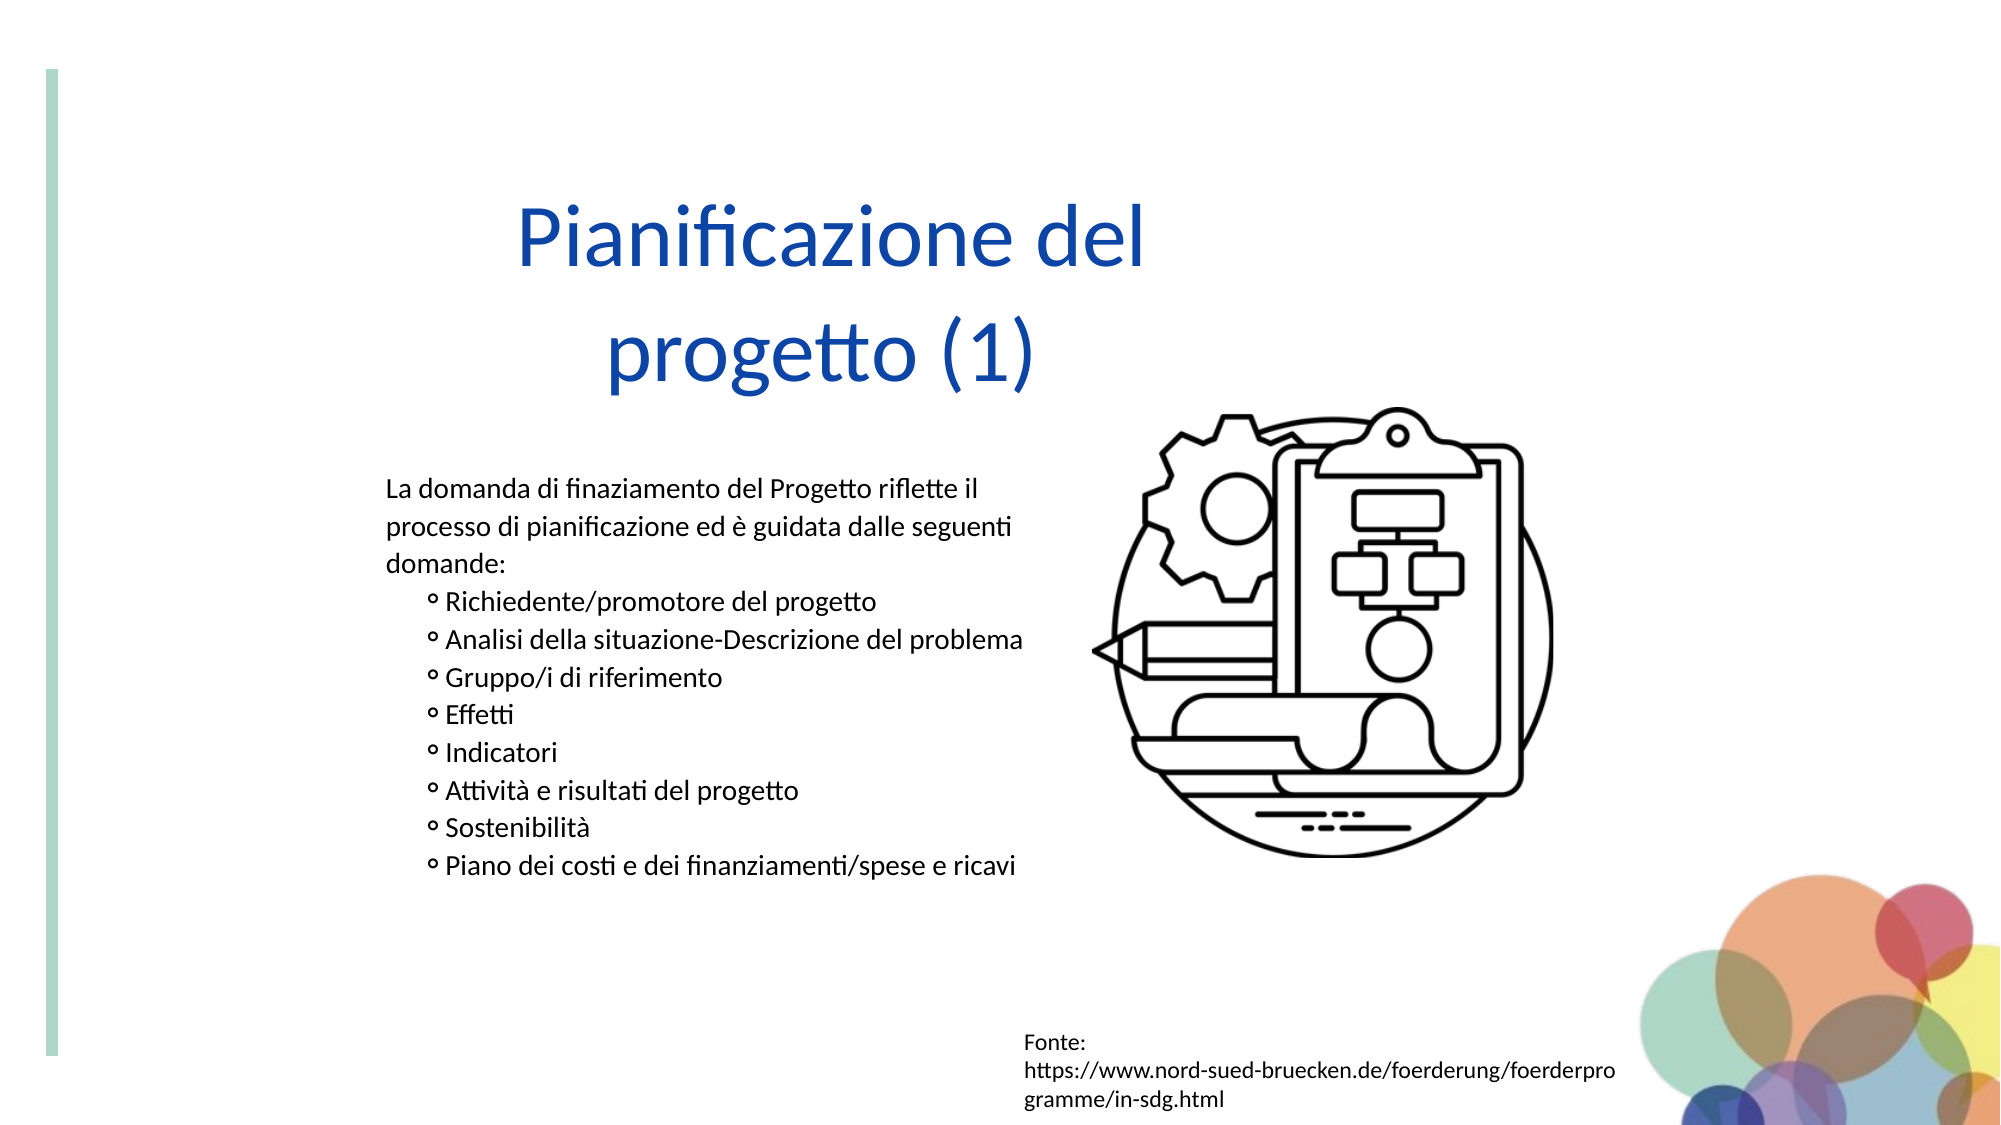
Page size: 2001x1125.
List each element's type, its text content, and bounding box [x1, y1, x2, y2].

text_box La domanda di finaziamento del Progetto riflette il processo di pianificazione ed è guidata dalle seguenti domande: Richiedente/promotore del progetto Analisi della situazione-Descrizione del problema Gruppo/i di riferimento Effetti Indicatori Attività e risultati del progetto Sostenibilità Piano dei costi e dei finanziamenti/spese e ricavi [385, 466, 1056, 882]
text_box Pianificazione del progetto (1) [362, 169, 1302, 399]
picture [1091, 407, 2000, 1125]
text_box Fonte: https://www.nord-sued-bruecken.de/foerderung/foerderprogramme/in-sdg.html [1024, 1026, 1494, 1113]
